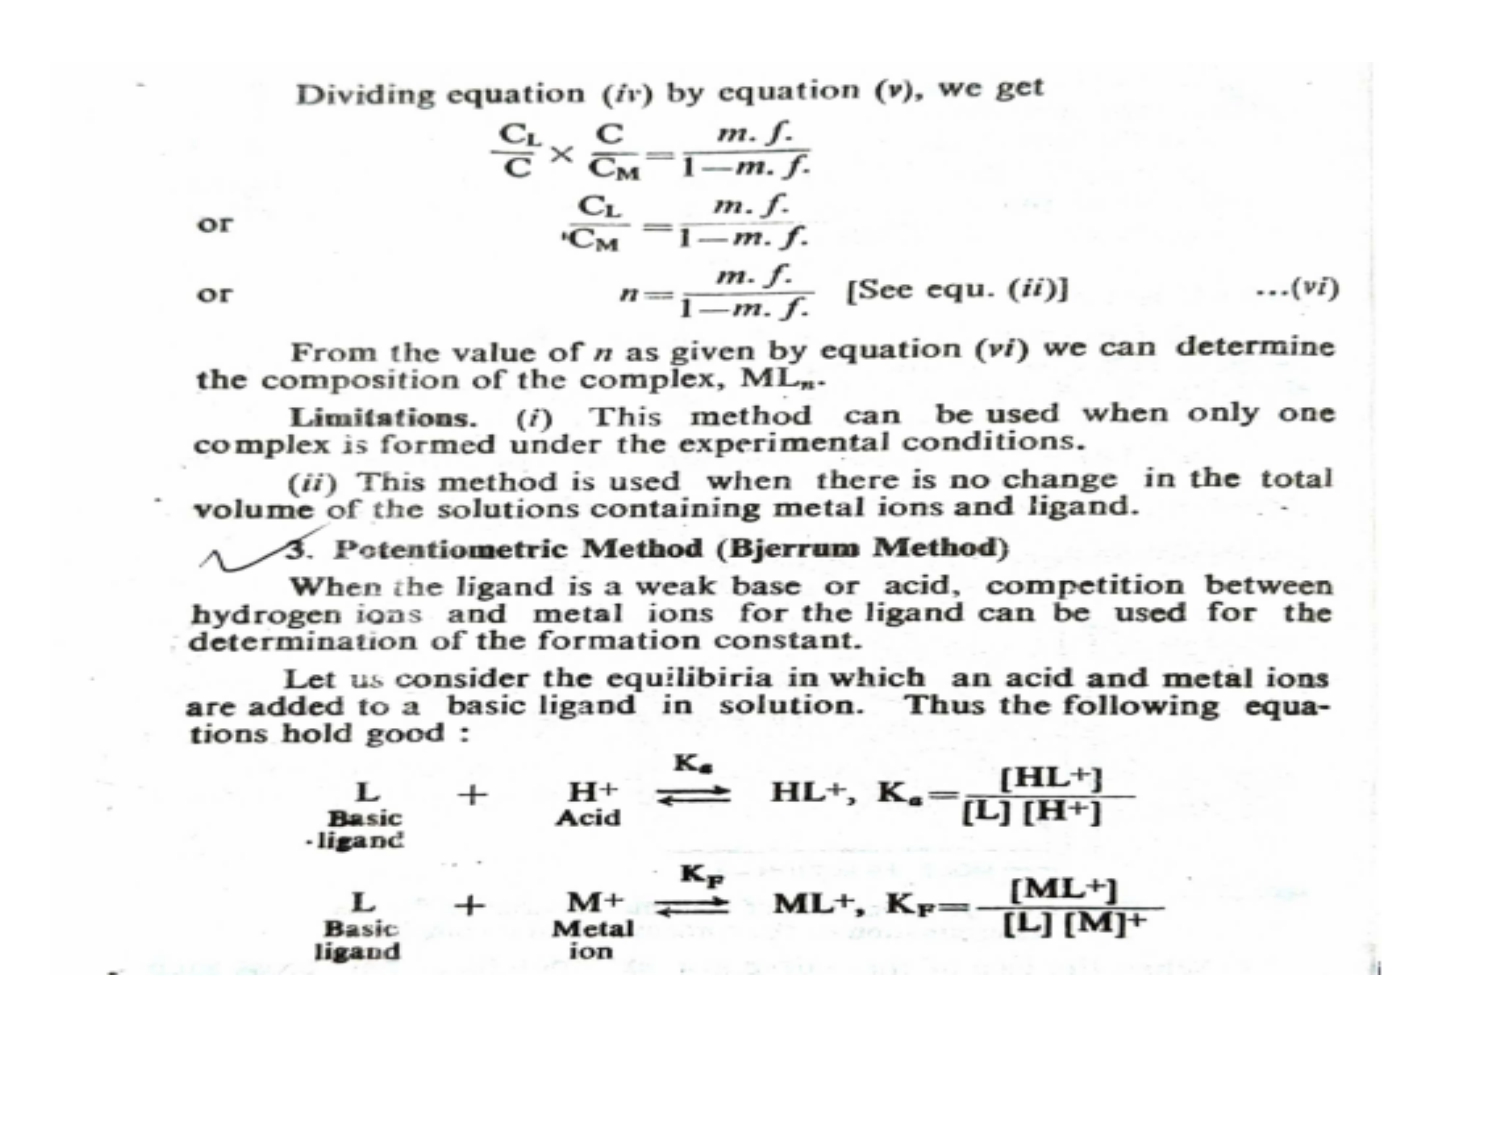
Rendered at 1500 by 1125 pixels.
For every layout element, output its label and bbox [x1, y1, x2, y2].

picture [49, 62, 1401, 976]
